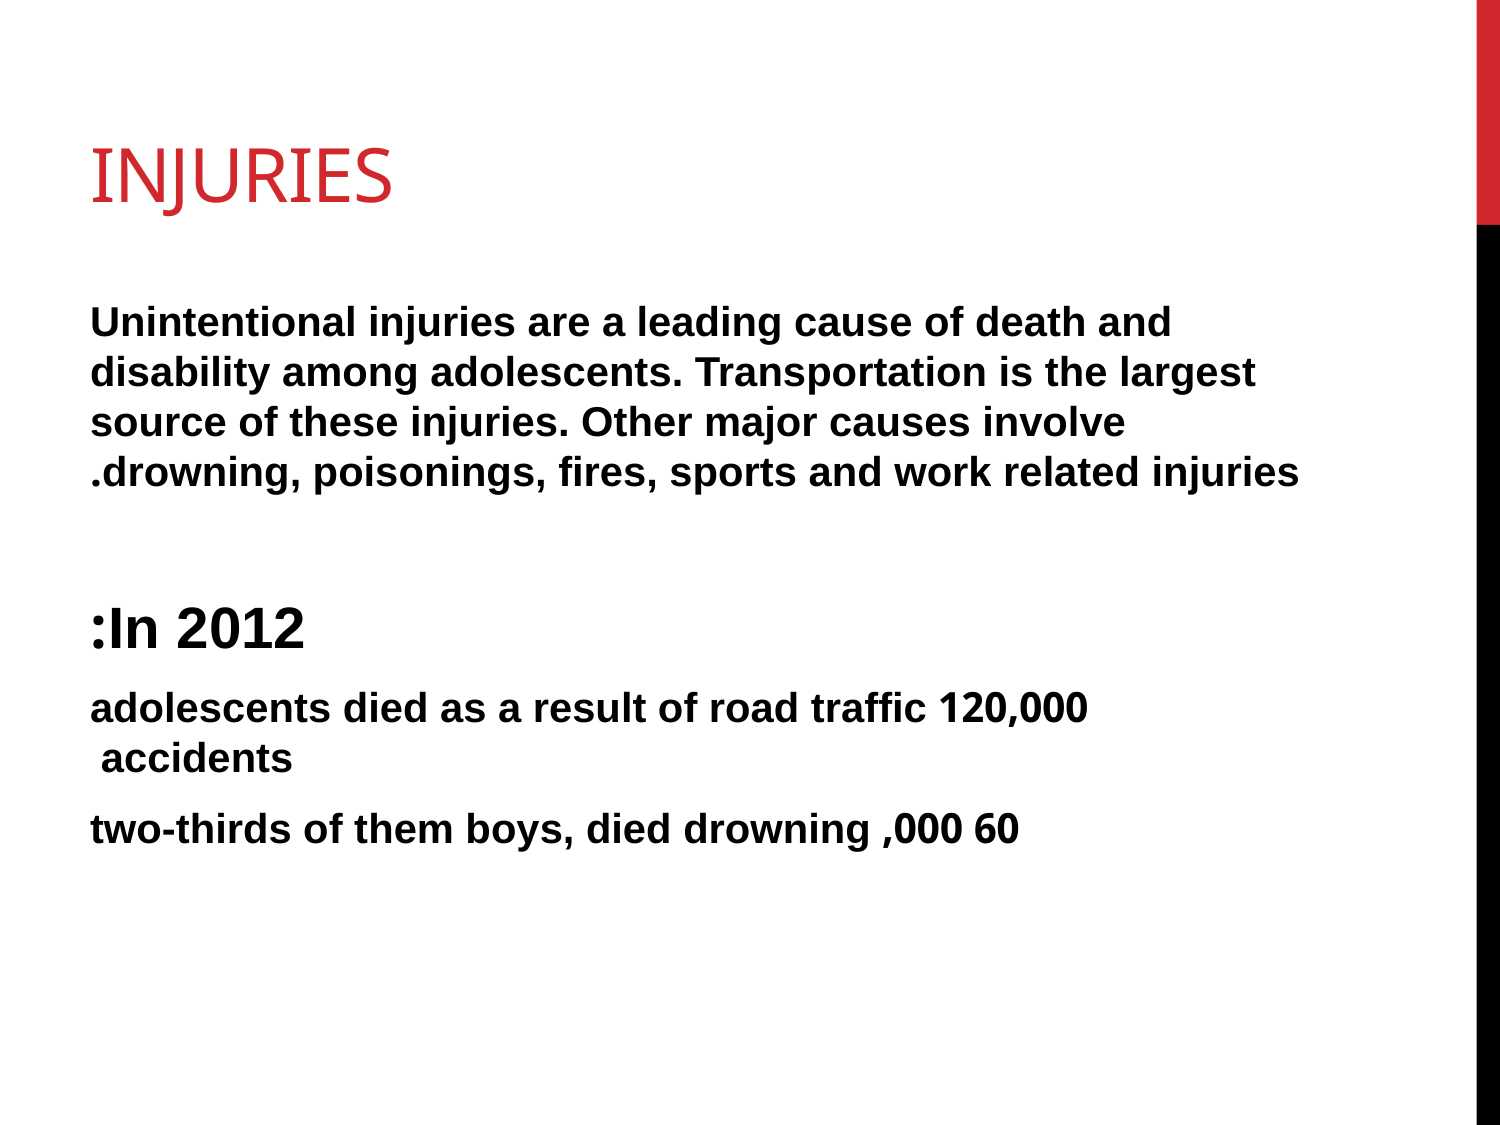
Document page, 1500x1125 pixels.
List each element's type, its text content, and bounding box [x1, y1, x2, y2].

title Injuries [75, 37, 1325, 225]
list Unintentional injuries are a leading cause of death and disability among adolescents. Transportation is the largest source of these injuries. Other major causes involve drowning, poisonings, fires, sports and work related injuries. In 2012: 120,000 adolescents died as a result of road traffic accidents 60 000, two-thirds of them boys, died drowning [75, 287, 1325, 1005]
